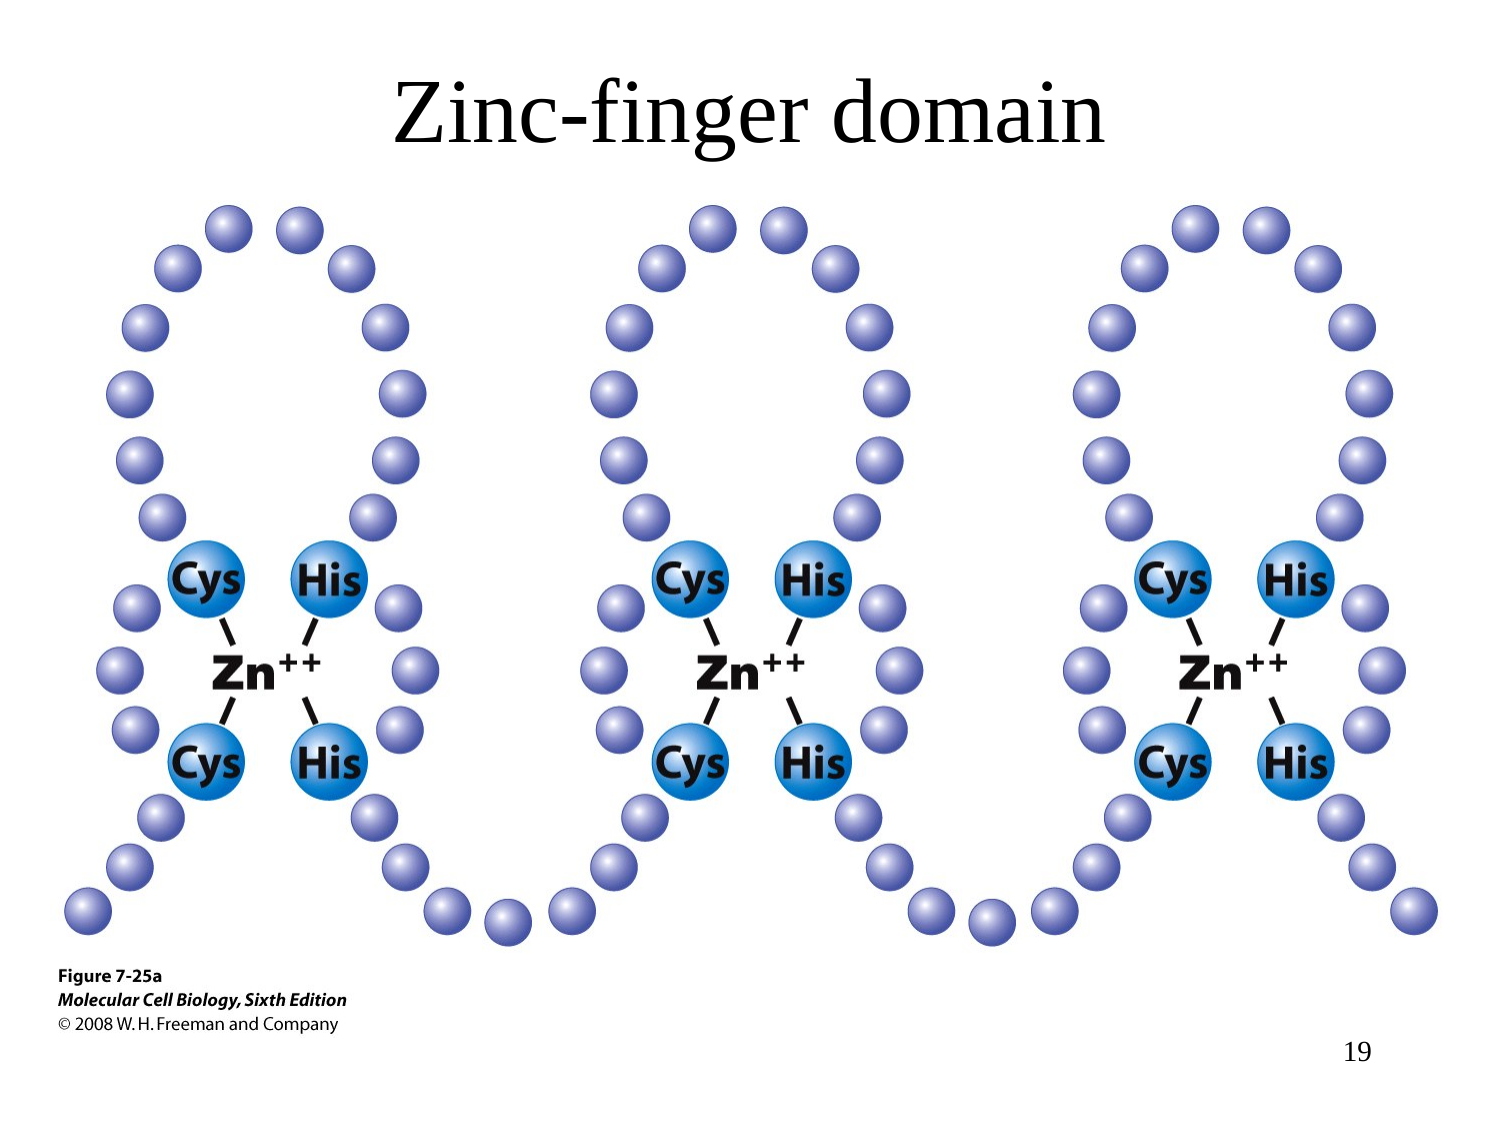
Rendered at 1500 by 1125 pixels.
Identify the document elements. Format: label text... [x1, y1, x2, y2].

picture [49, 184, 1450, 1038]
title Zinc-finger domain [112, 12, 1388, 183]
slide_number 19 [1074, 1046, 1388, 1101]
